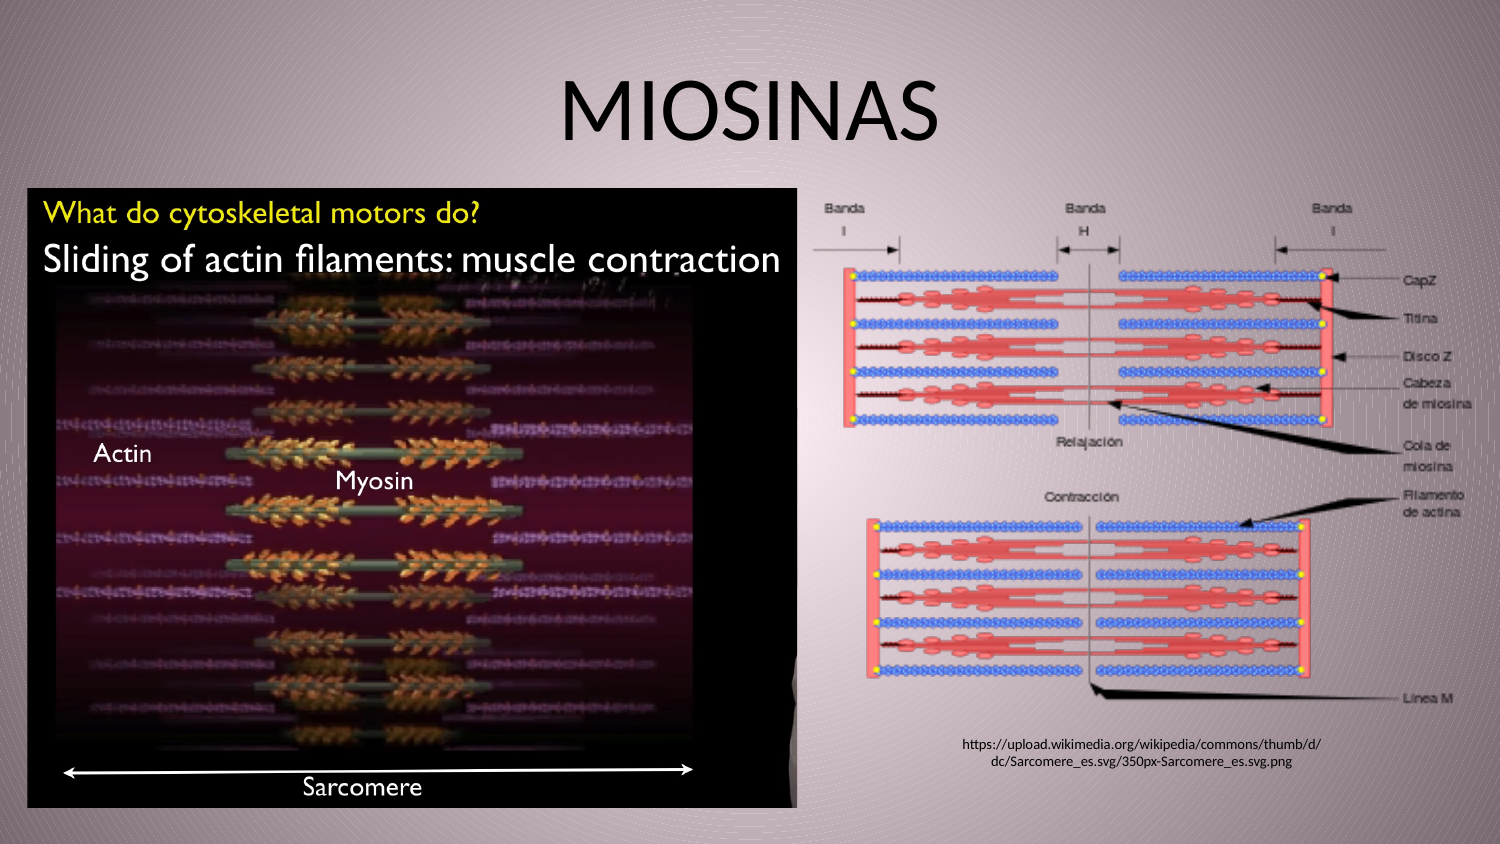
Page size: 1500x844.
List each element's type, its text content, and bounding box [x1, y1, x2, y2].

picture [26, 187, 798, 808]
text_box https://upload.wikimedia.org/wikipedia/commons/thumb/d/dc/Sarcomere_es.svg/350px-Sarcomere_es.svg.png [943, 719, 1341, 755]
title MIOSINAS [75, 33, 1425, 175]
picture [809, 202, 1474, 711]
